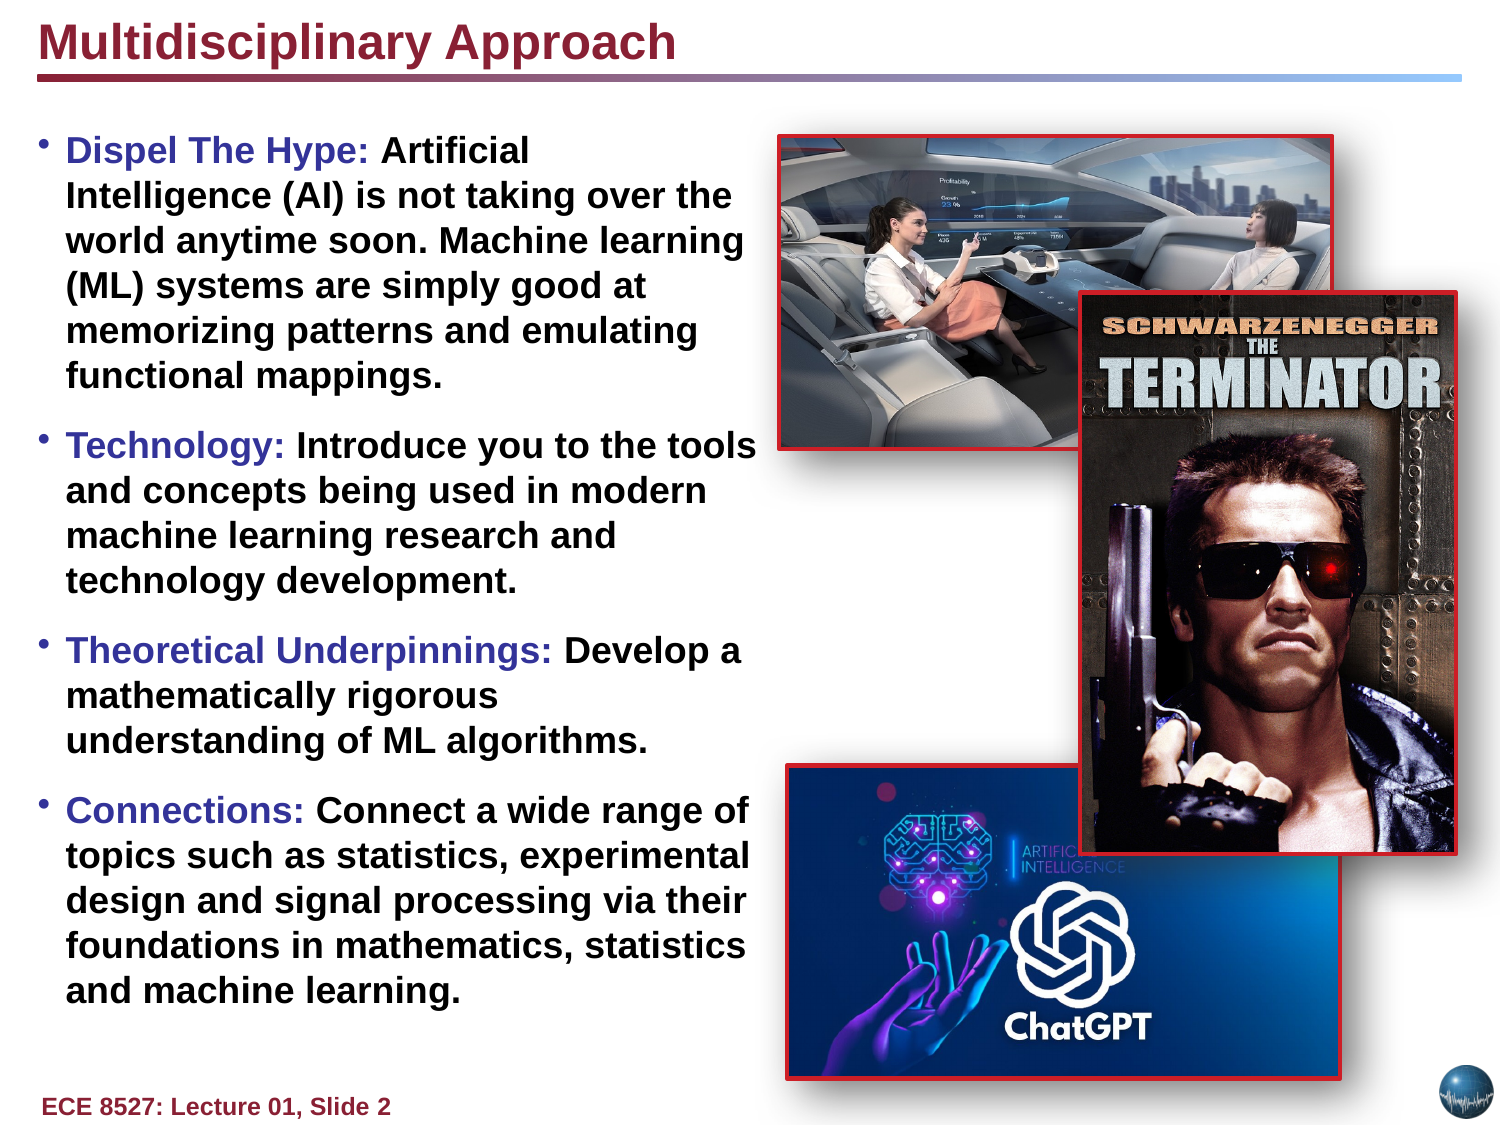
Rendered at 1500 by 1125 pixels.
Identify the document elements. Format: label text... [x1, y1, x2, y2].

picture [1439, 1065, 1494, 1119]
picture [780, 137, 1455, 1077]
text_box Multidisciplinary Approach [37, 9, 1463, 70]
text_box Dispel The Hype: Artificial Intelligence (AI) is not taking over the world anytime soon. Machine learning (ML) systems are simply good at memorizing patterns and emulating functional mappings. Technology: Introduce you to the tools and concepts being used in modern machine learning research and technology development. Theoretical Underpinnings: Develop a mathematically rigorous understanding of ML algorithms. Connections: Connect a wide range of topics such as statistics, experimental design and signal processing via their foundations in mathematics, statistics and machine learning. [37, 126, 763, 1012]
